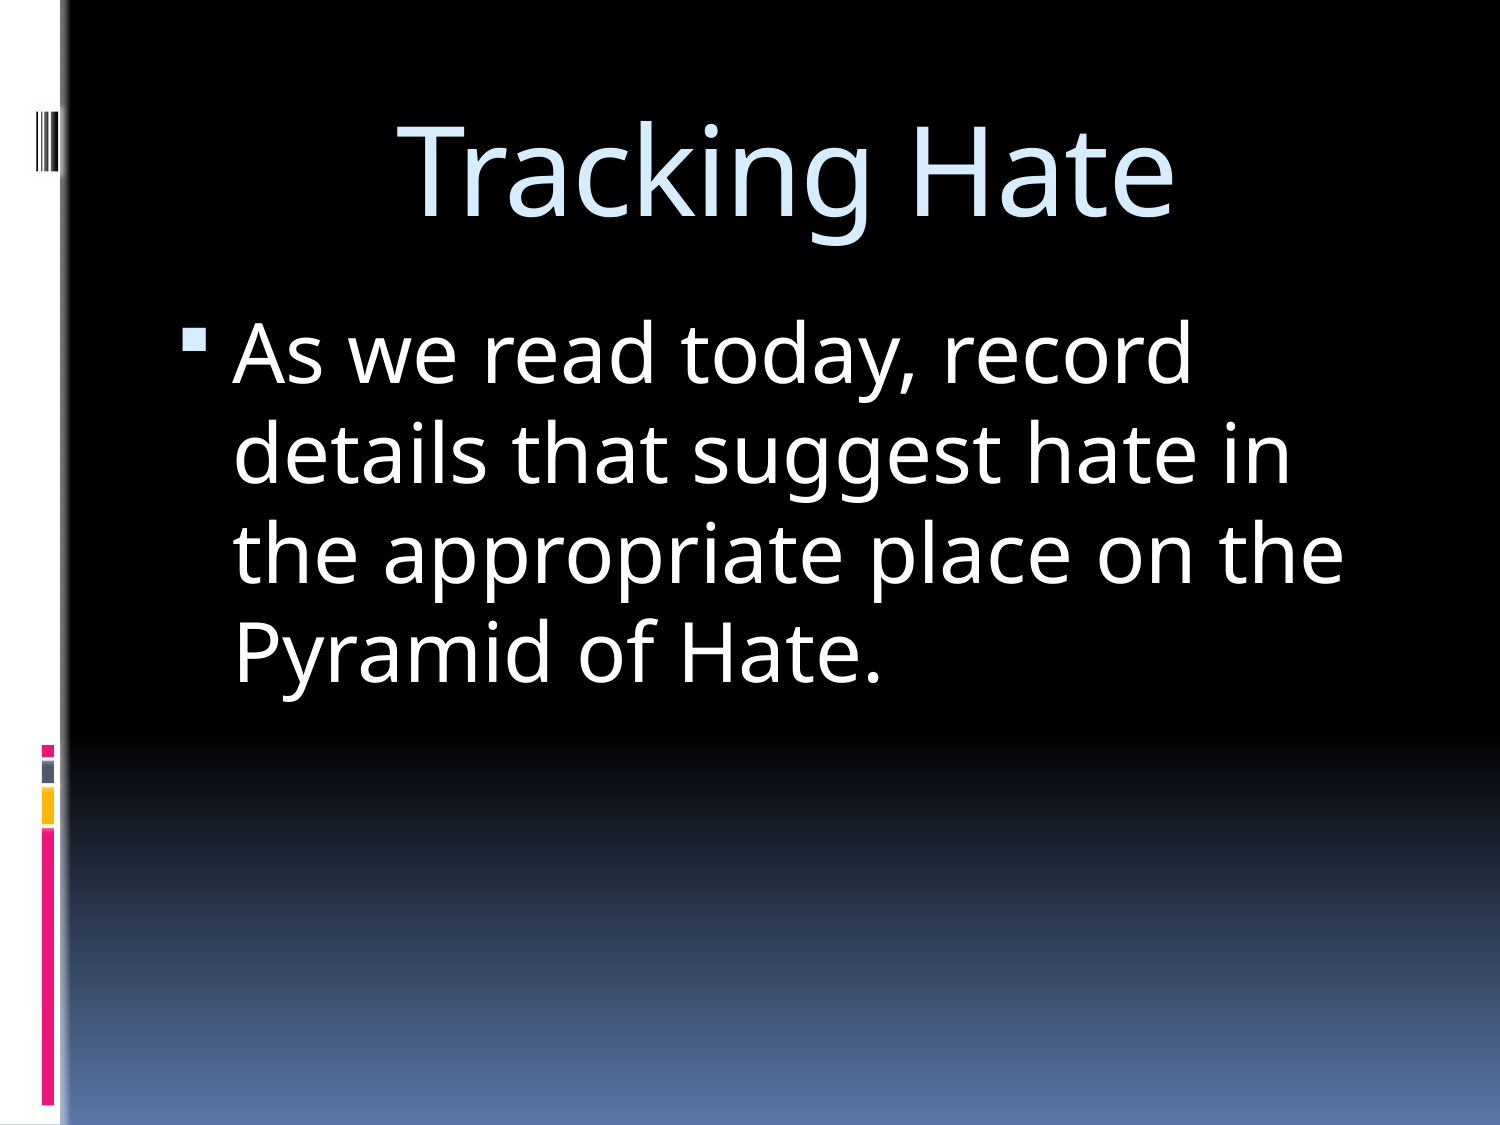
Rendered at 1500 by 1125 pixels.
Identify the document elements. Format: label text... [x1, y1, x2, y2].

list As we read today, record details that suggest hate in the appropriate place on the Pyramid of Hate. [150, 292, 1425, 1043]
title Tracking Hate [150, 83, 1425, 234]
